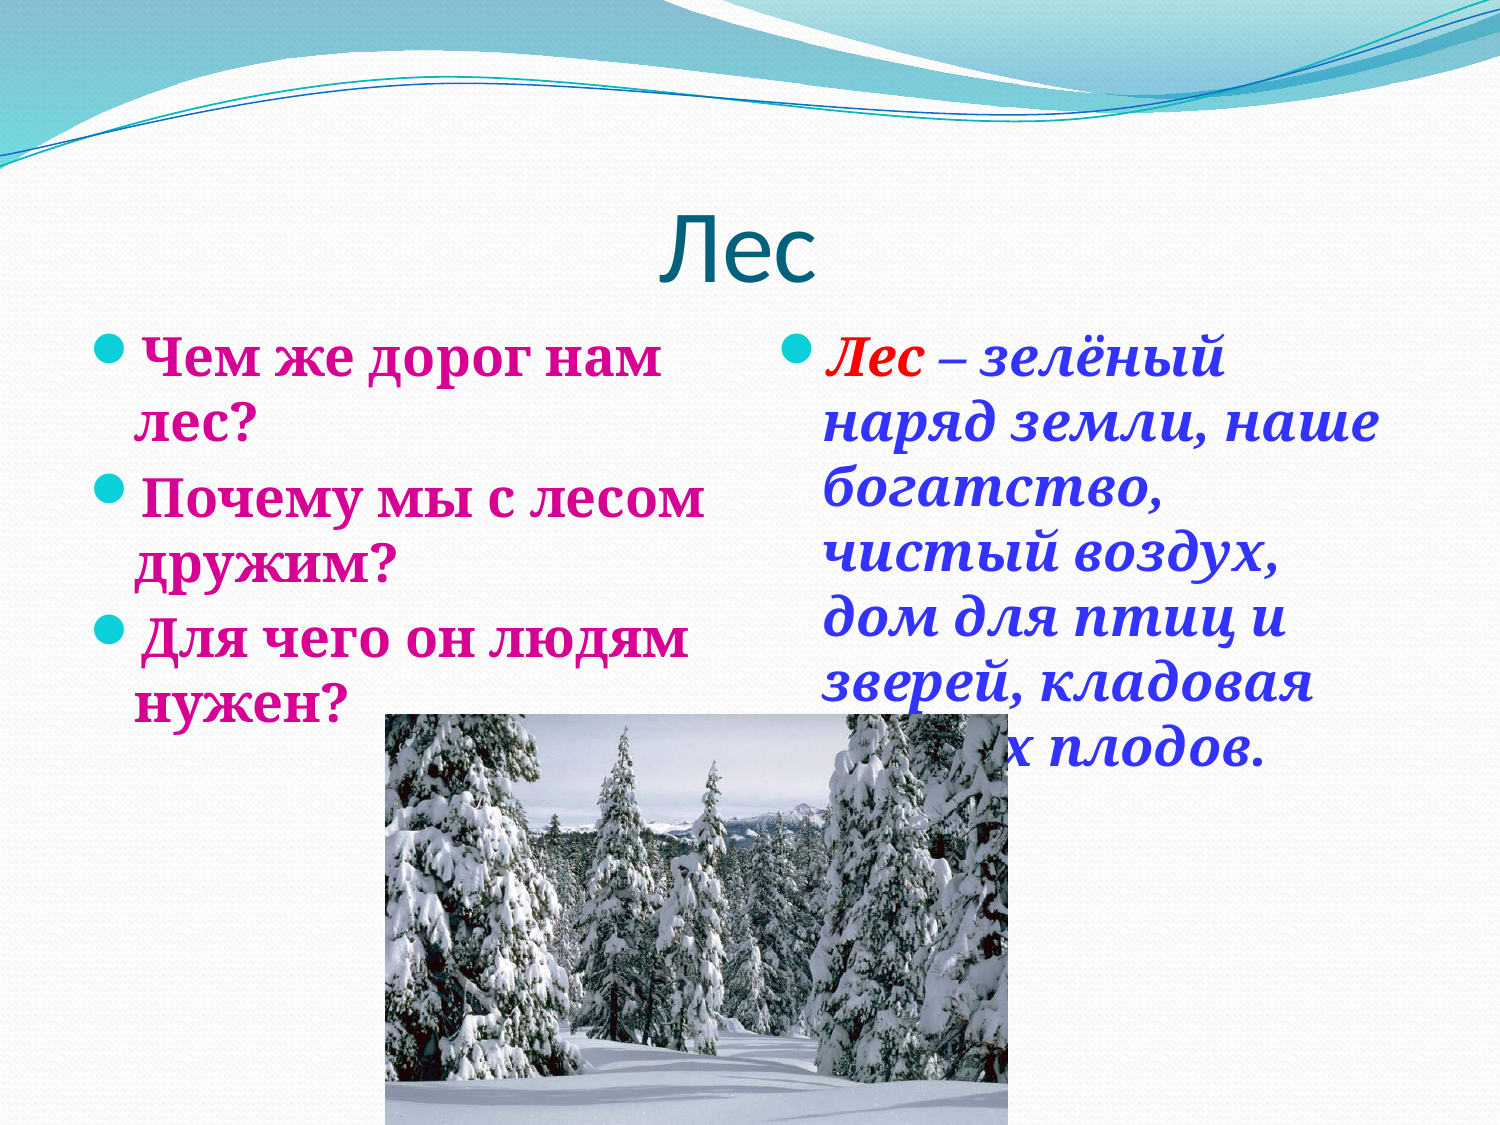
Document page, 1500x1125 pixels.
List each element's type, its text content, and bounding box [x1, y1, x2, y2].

picture [385, 714, 1008, 1125]
list Лес – зелёный наряд земли, наше богатство, чистый воздух, дом для птиц и зверей, кладовая лесных плодов. [762, 314, 1425, 1043]
title Лес [75, 115, 1425, 303]
list Чем же дорог нам лес? Почему мы с лесом дружим? Для чего он людям нужен? [75, 314, 738, 1043]
